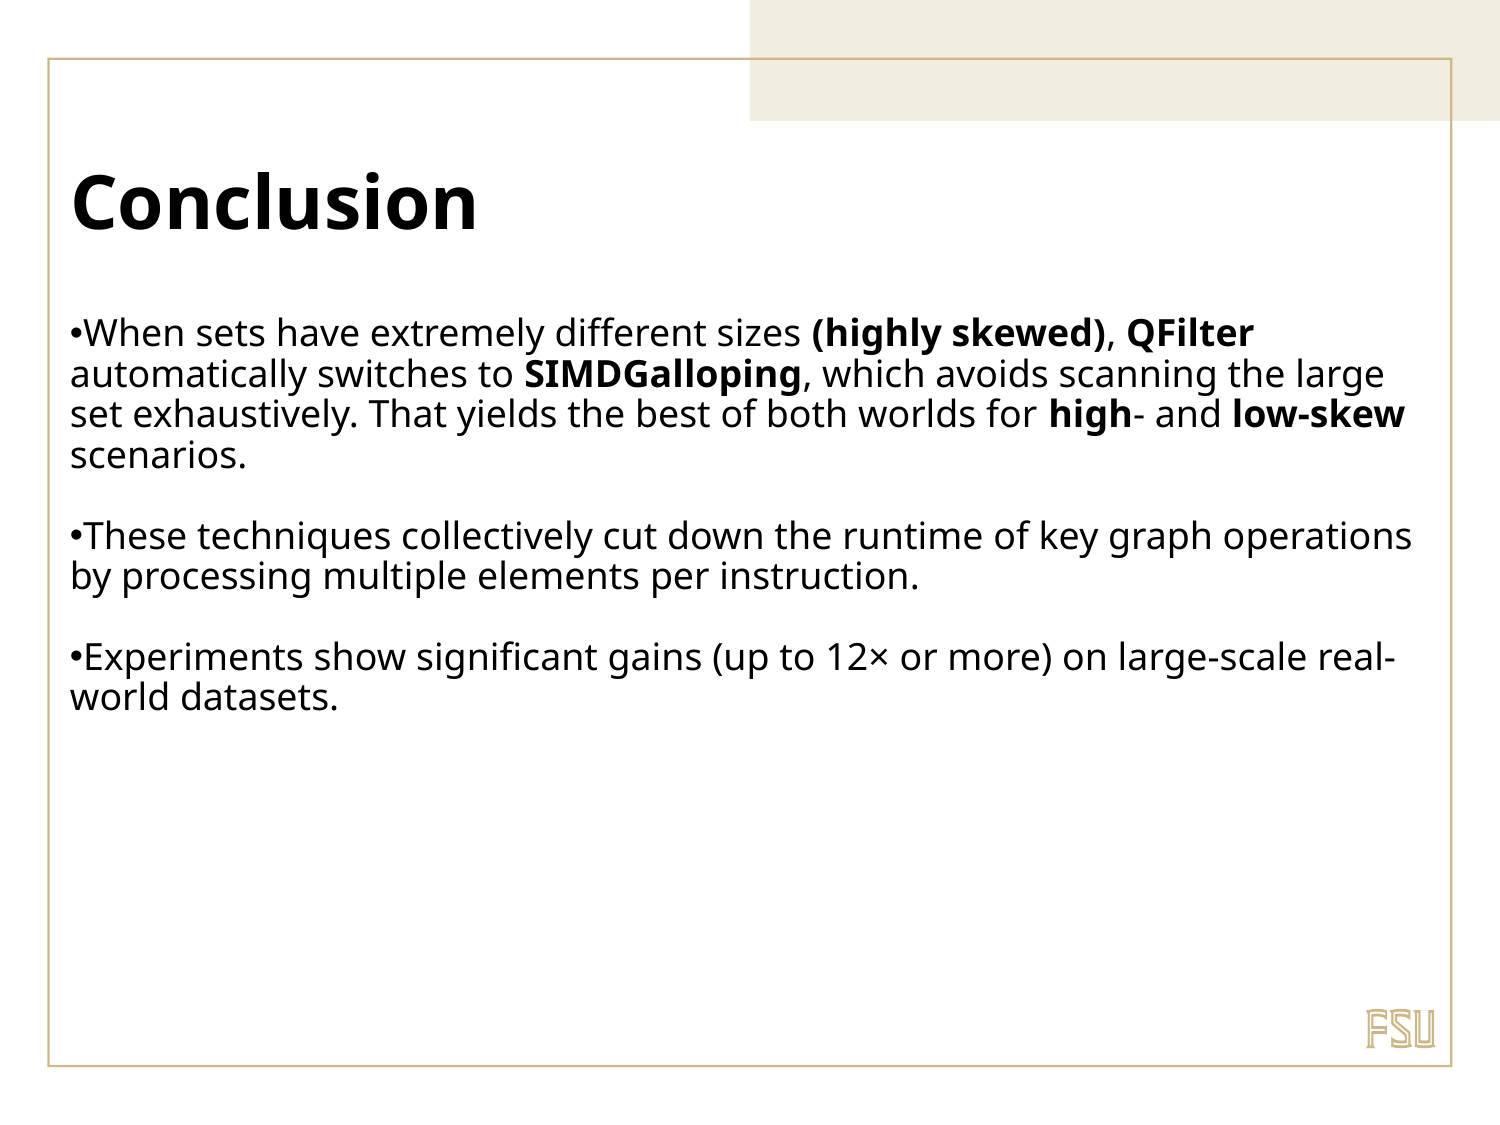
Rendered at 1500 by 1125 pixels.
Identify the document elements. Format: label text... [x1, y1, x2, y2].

title Conclusion [55, 122, 1449, 262]
text_box When sets have extremely different sizes (highly skewed), QFilter automatically switches to SIMDGalloping, which avoids scanning the large set exhaustively. That yields the best of both worlds for high- and low-skew scenarios. These techniques collectively cut down the runtime of key graph operations by processing multiple elements per instruction. Experiments show significant gains (up to 12× or more) on large-scale real-world datasets. [55, 262, 1449, 927]
picture [1353, 990, 1448, 1067]
